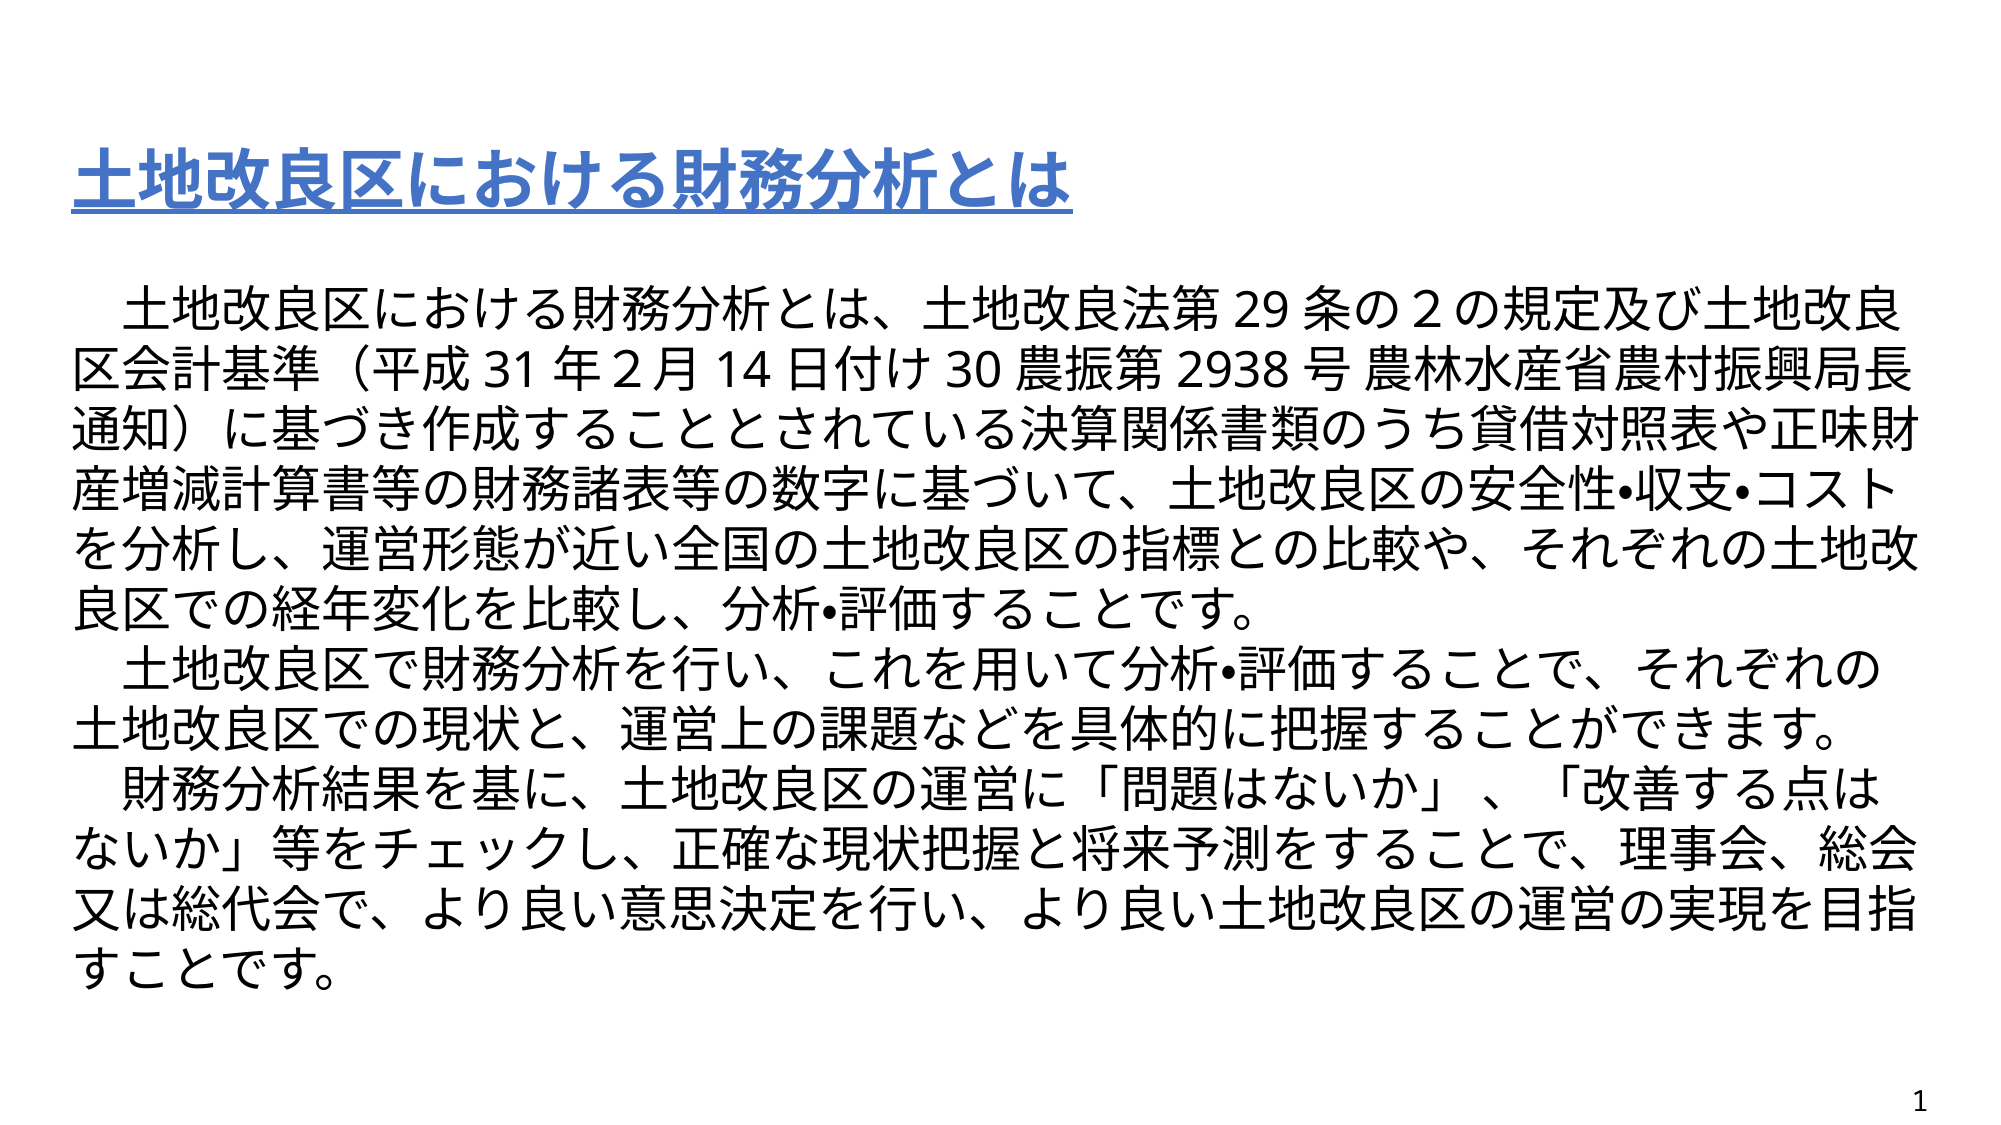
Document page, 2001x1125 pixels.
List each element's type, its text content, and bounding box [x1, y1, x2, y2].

text_box 1 [1815, 1074, 1944, 1125]
text_box 土地改良区における財務分析とは 土地改良区における財務分析とは、土地改良法第29条の２の規定及び土地改良区会計基準（平成31年２月14日付け30農振第2938号 農林水産省農村振興局長通知）に基づき作成することとされている決算関係書類のうち貸借対照表や正味財産増減計算書等の財務諸表等の数字に基づいて、土地改良区の安全性・収支・コストを分析し、運営形態が近い全国の土地改良区の指標との比較や、それぞれの土地改良区での経年変化を比較し、分析・評価することです。 土地改良区で財務分析を行い、これを用いて分析・評価することで、それぞれの土地改良区での現状と、運営上の課題などを具体的に把握することができます。 財務分析結果を基に、土地改良区の運営に「問題はないか」 、「改善する点はないか」等をチェックし、正確な現状把握と将来予測をすることで、理事会、総会又は総代会で、より良い意思決定を行い、より良い土地改良区の運営の実現を目指すことです。 [56, 130, 1944, 1066]
